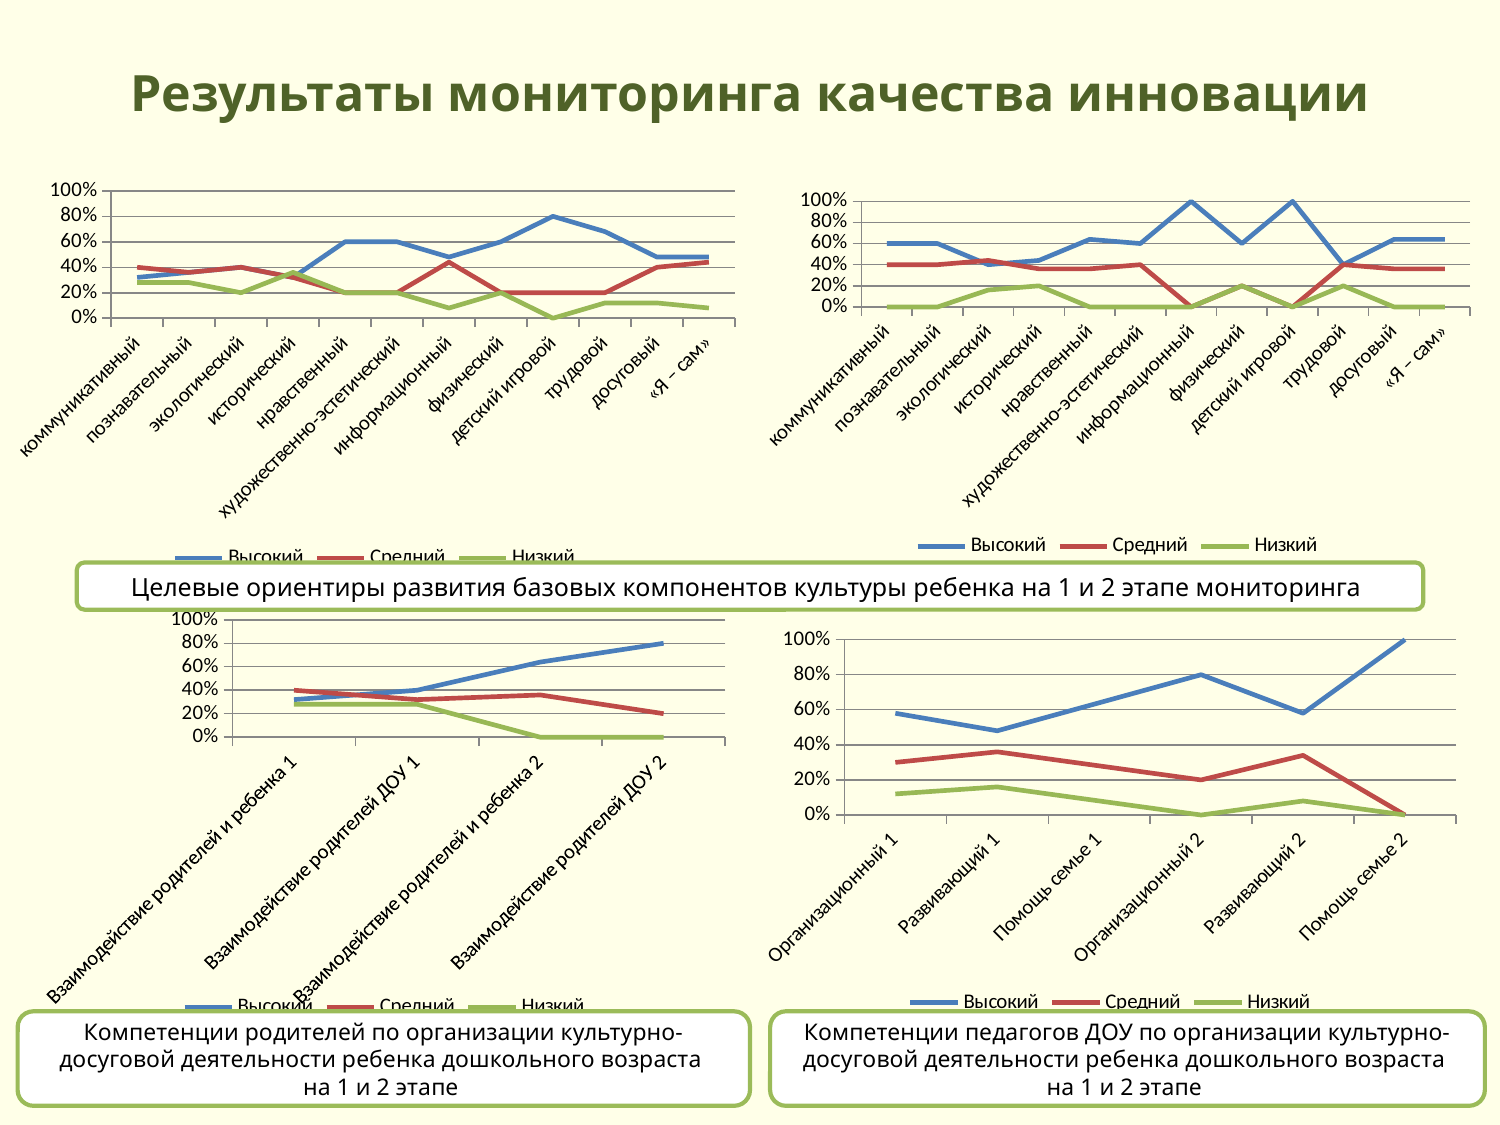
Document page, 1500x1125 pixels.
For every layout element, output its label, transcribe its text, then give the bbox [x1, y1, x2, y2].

text_box Компетенции педагогов ДОУ по организации культурно-досуговой деятельности ребенка дошкольного возраста на 1 и 2 этапе [767, 1009, 1487, 1108]
text_box Компетенции родителей по организации культурно-досуговой деятельности ребенка дошкольного возраста на 1 и 2 этапе [15, 1011, 753, 1108]
chart [29, 609, 740, 1024]
chart [0, 172, 1486, 575]
chart [749, 621, 1471, 1020]
title Результаты мониторинга качества инновации [75, 45, 1425, 138]
text_box Целевые ориентиры развития базовых компонентов культуры ребенка на 1 и 2 этапе мониторинга [74, 572, 1426, 612]
